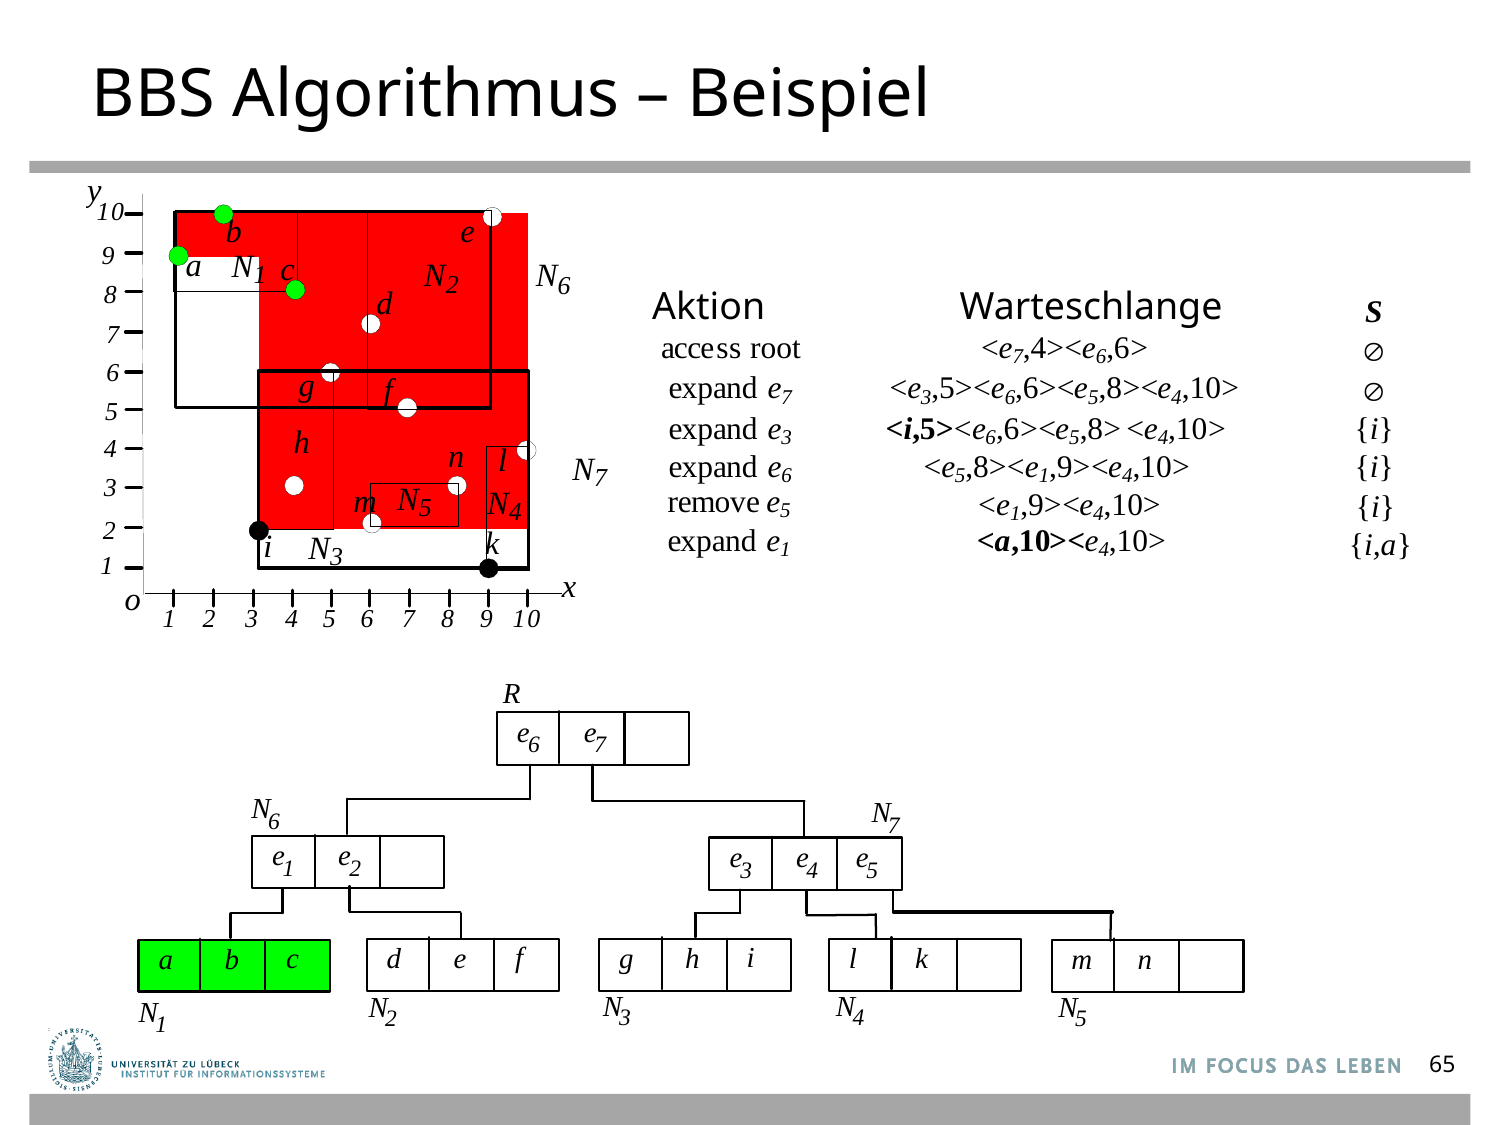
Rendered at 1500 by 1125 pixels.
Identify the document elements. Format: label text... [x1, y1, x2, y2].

title BBS Algorithmus – Beispiel [76, 42, 1427, 126]
slide_number 65 [1305, 1050, 1471, 1083]
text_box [86, 172, 631, 636]
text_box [135, 673, 1247, 1038]
picture [1173, 1058, 1305, 1073]
text_box Aktion Warteschlange [637, 274, 1297, 335]
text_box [660, 290, 1454, 564]
